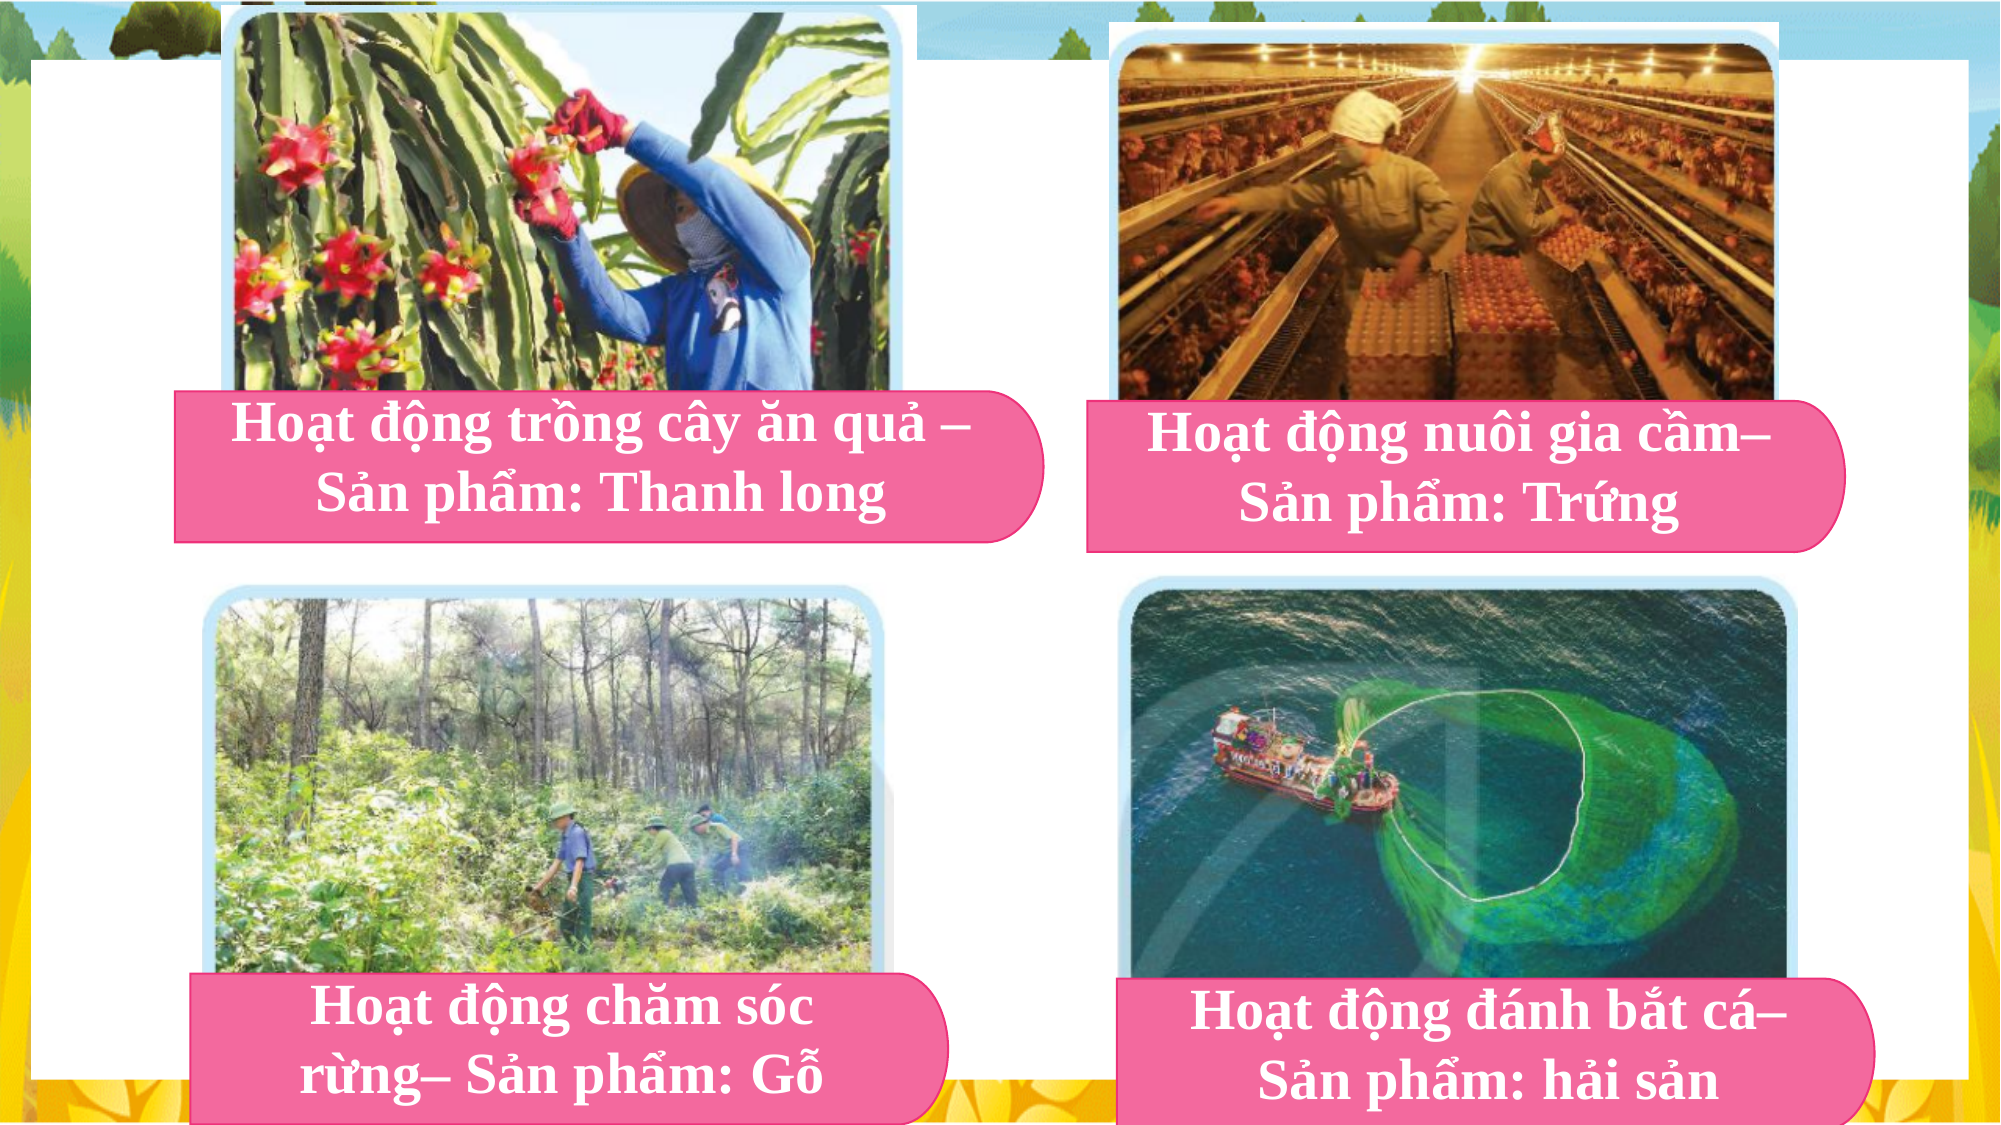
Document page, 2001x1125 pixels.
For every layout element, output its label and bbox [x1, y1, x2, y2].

picture [1117, 573, 1798, 963]
text_box [174, 376, 1044, 543]
text_box [190, 958, 949, 1125]
picture [202, 582, 894, 958]
text_box [1116, 963, 1875, 1125]
picture [949, 1080, 1115, 1125]
text_box [1087, 385, 1845, 552]
picture [0, 0, 2000, 1125]
